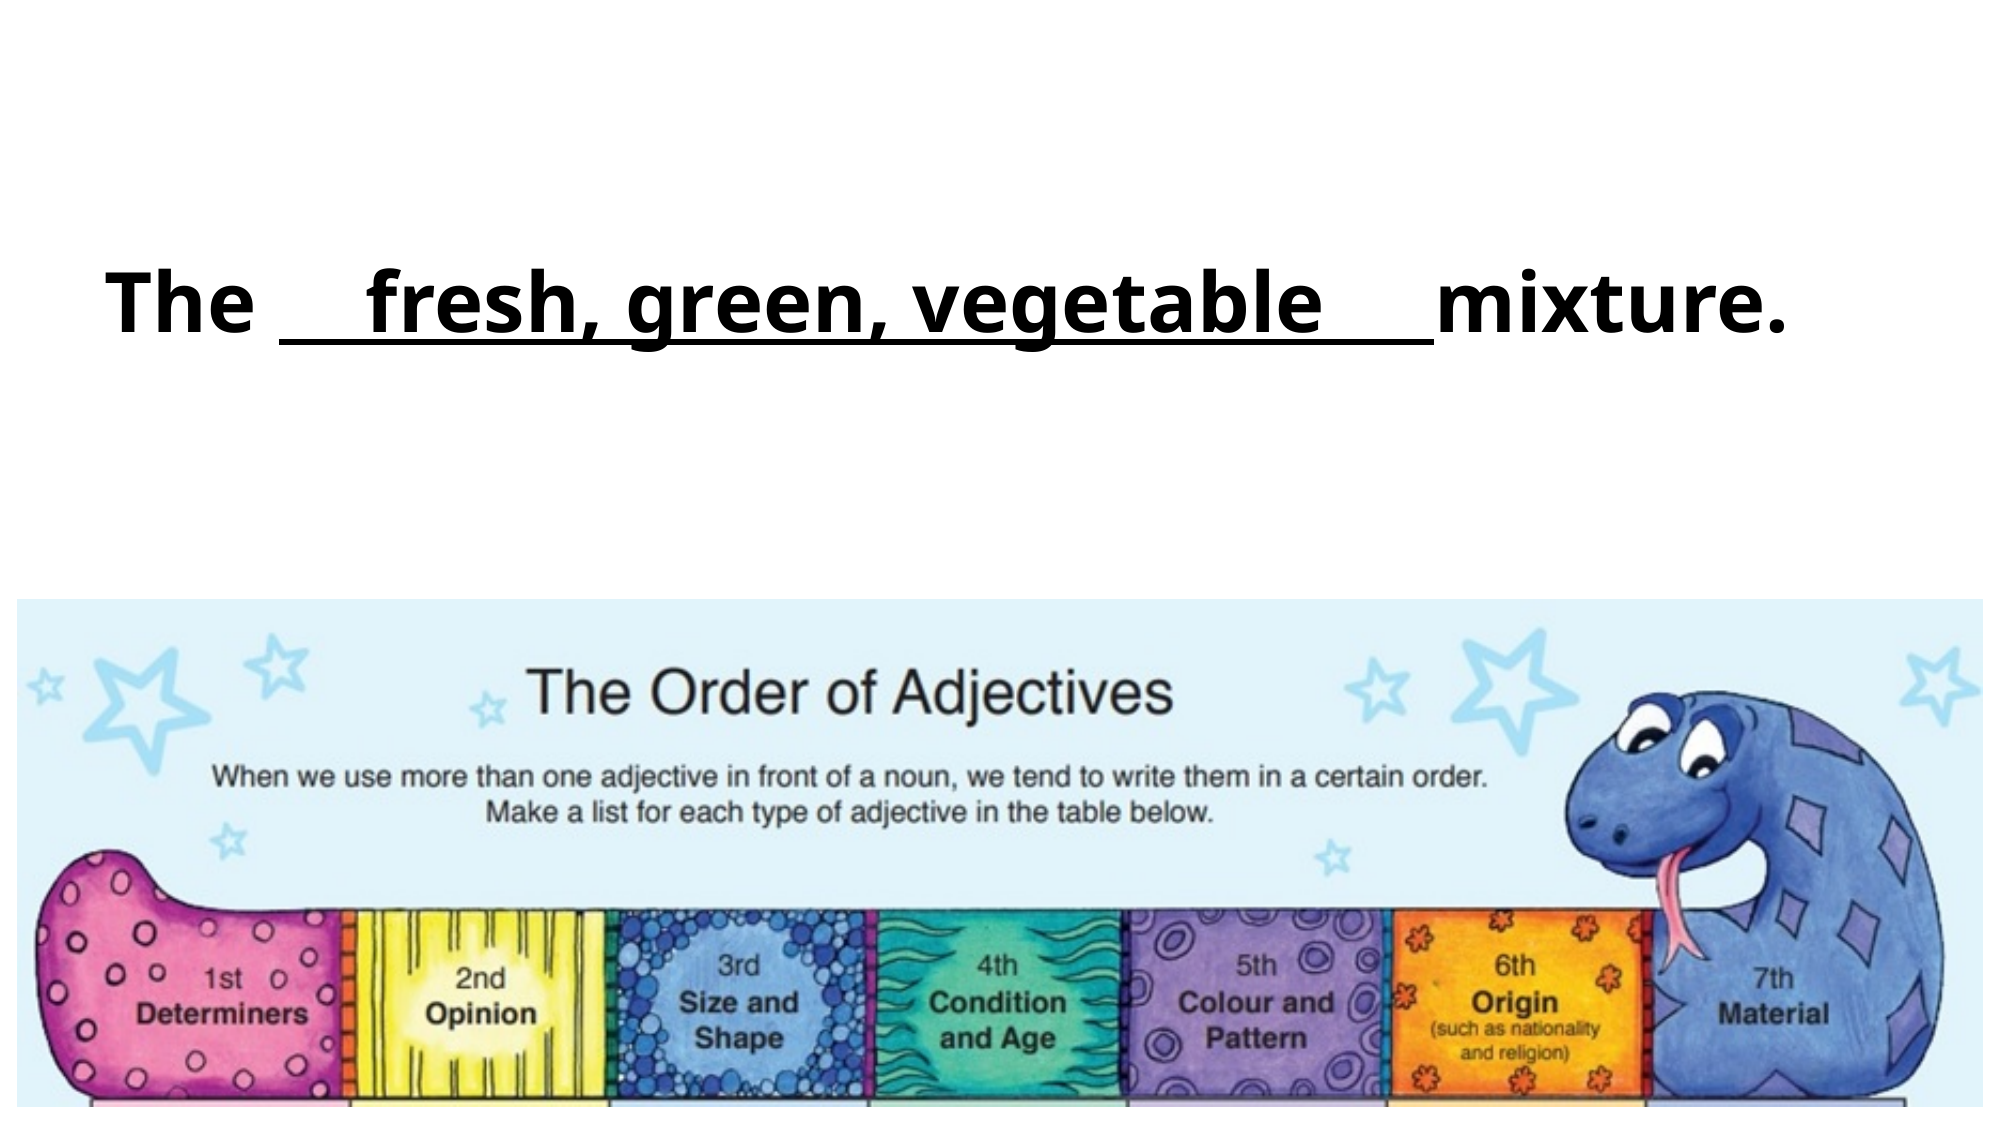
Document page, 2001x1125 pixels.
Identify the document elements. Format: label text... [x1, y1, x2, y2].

text_box The fresh, green, vegetable mixture. [90, 241, 2000, 357]
picture [17, 599, 1983, 1107]
